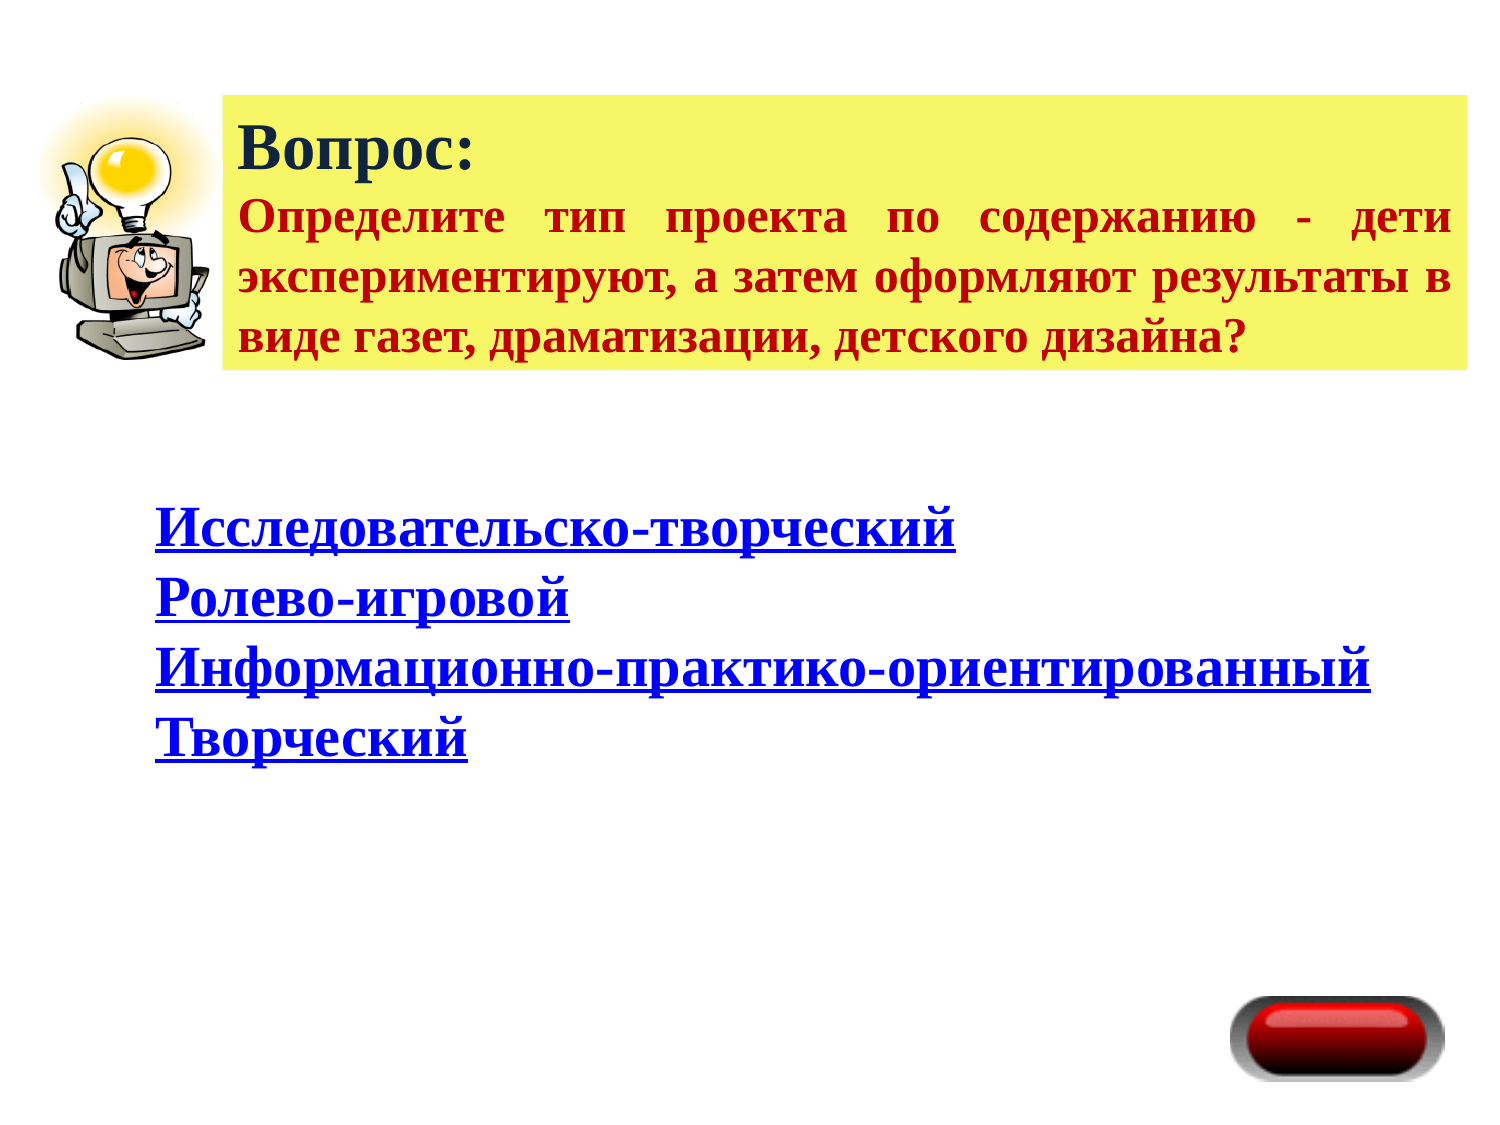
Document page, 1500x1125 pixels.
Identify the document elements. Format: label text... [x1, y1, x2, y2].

title Вопрос: Определите тип проекта по содержанию - дети экспериментируют, а затем оформляют результаты в виде газет, драматизации, детского дизайна? [222, 95, 1468, 371]
picture [1230, 995, 1445, 1083]
text_box 1. Исследовательско-творческий 2 Ролево-игровой 3 Информационно-практико-ориентированный 4. Творческий [81, 480, 1430, 866]
picture [34, 93, 223, 361]
